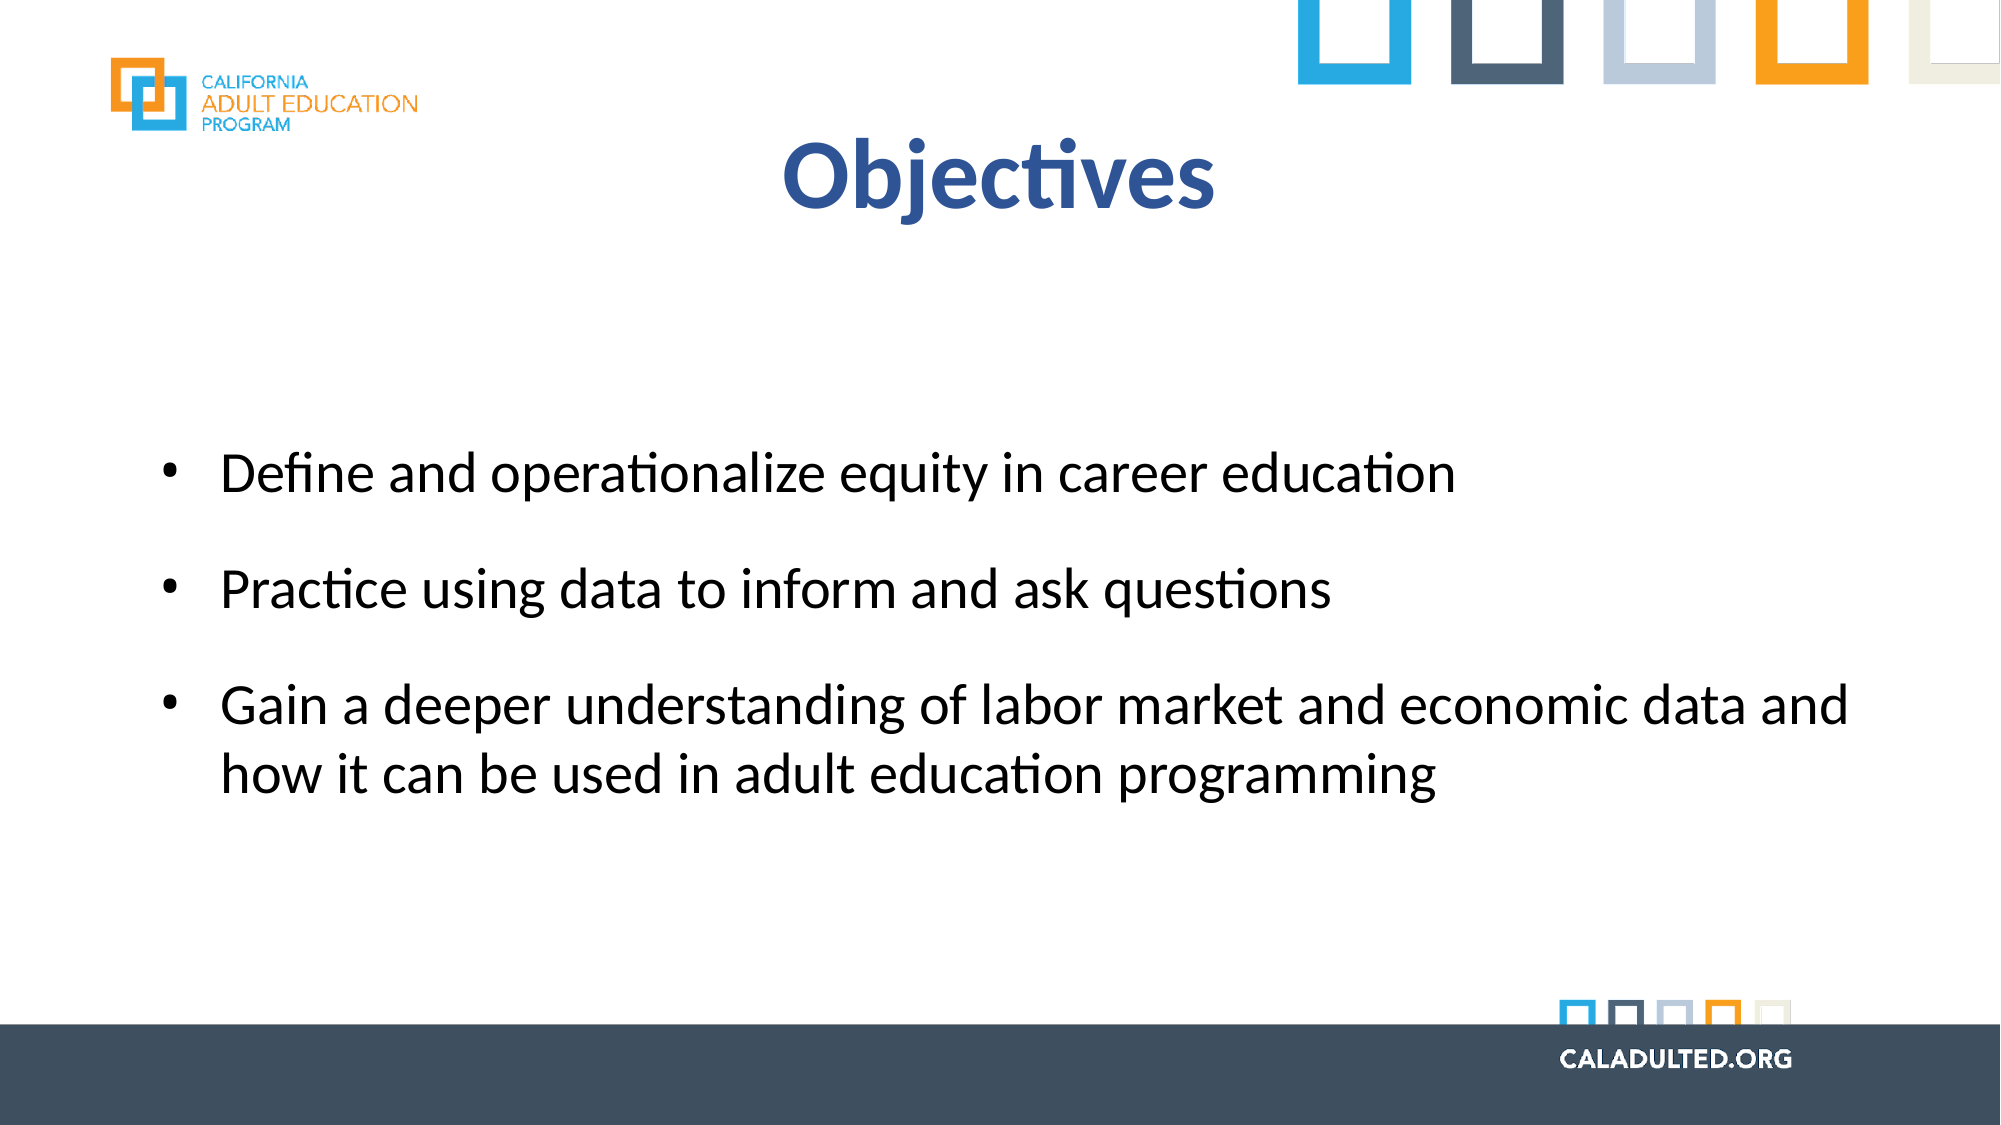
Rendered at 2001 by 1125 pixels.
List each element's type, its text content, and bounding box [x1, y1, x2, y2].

title Objectives [137, 59, 1863, 262]
picture [0, 0, 2000, 1125]
list Define and operationalize equity in career education Practice using data to inform and ask questions Gain a deeper understanding of labor market and economic data and how it can be used in adult education programming [137, 262, 1863, 977]
